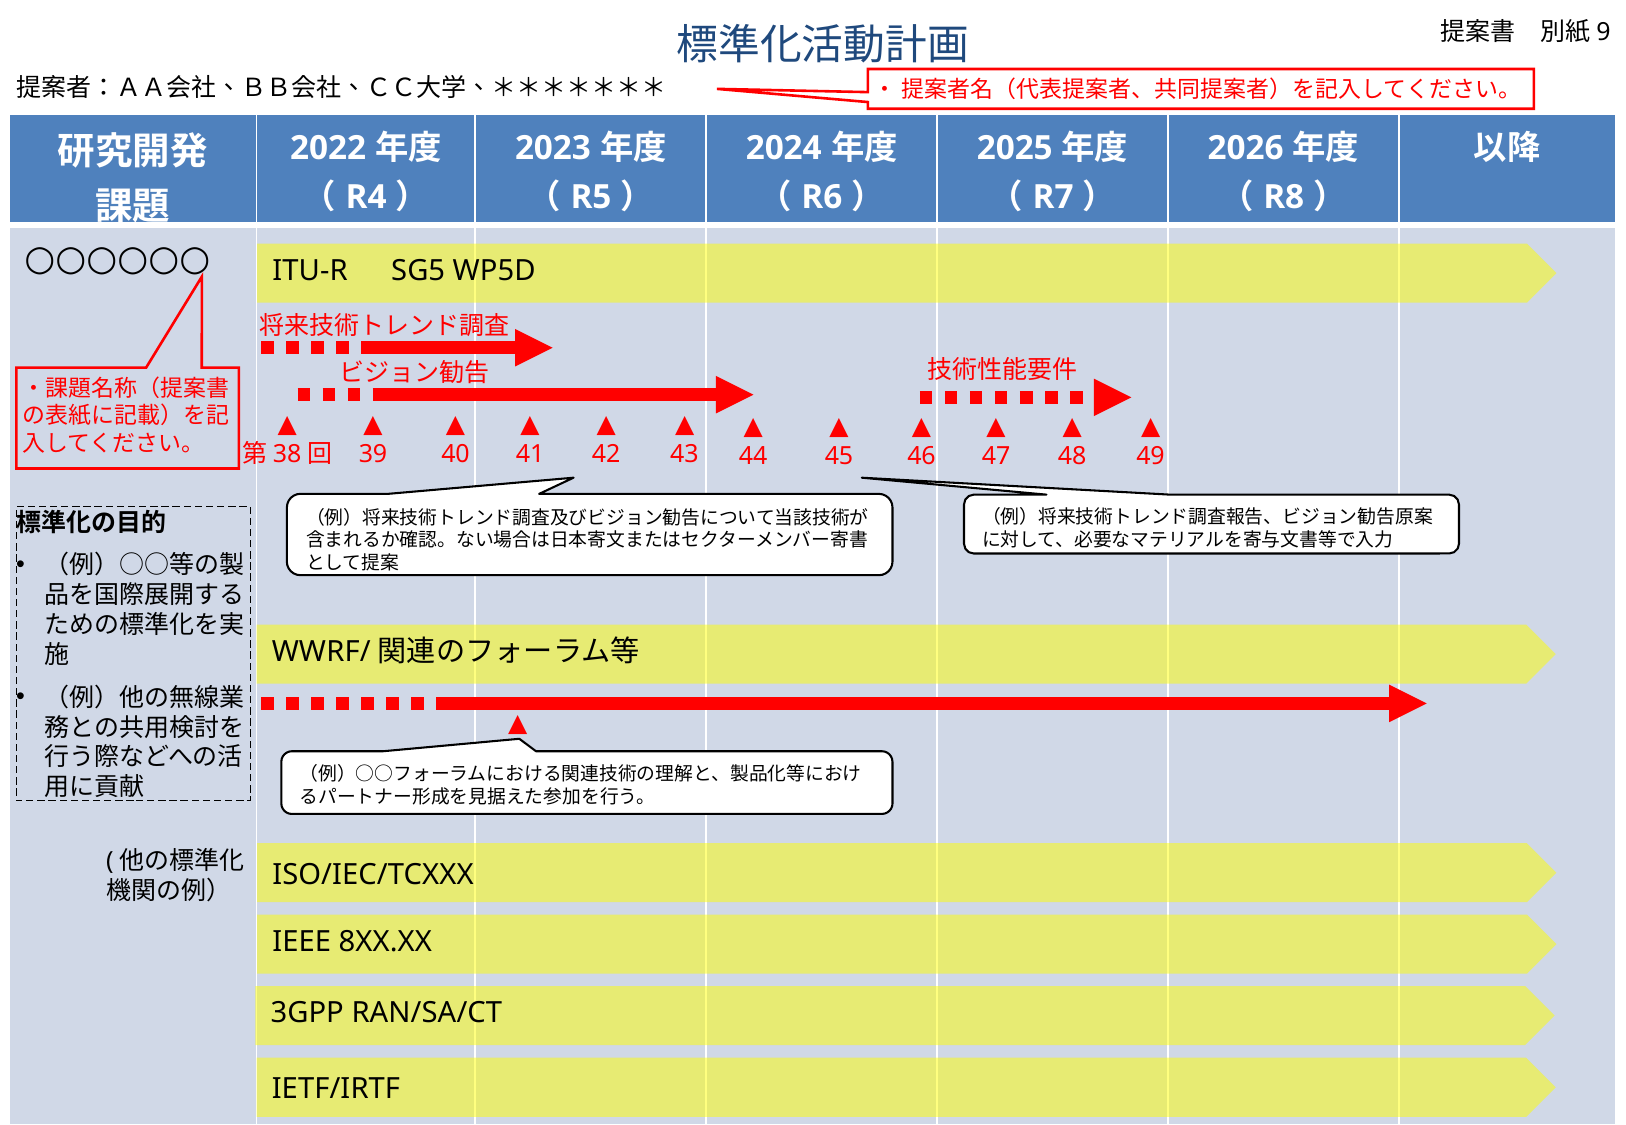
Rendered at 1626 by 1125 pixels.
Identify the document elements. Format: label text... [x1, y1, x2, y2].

table_cell [476, 974, 705, 986]
table_cell [257, 1117, 474, 1124]
table_header 以降 [1400, 115, 1615, 222]
table_cell [707, 1046, 936, 1057]
table_cell [476, 228, 705, 243]
table_cell [1400, 228, 1615, 1124]
table_cell [476, 1117, 705, 1124]
table_cell [938, 903, 1167, 914]
text_box IEEE 8XX.XX [257, 914, 1557, 974]
text_box 0 [1616, 1061, 1625, 1107]
text_box ▲ 43 [631, 407, 715, 468]
table_header 2025年度 （R7） [938, 115, 1167, 222]
table_cell [1169, 903, 1398, 914]
table_cell [707, 303, 936, 409]
table_cell [476, 576, 705, 624]
text_box ▲ 40 [401, 407, 476, 468]
table_cell [257, 1046, 474, 1057]
table_cell [938, 303, 1167, 409]
text_box ビジョン勧告 [297, 356, 532, 387]
table_cell [476, 903, 705, 914]
table_header 2024年度 （R6） [707, 115, 936, 222]
table_cell [476, 402, 705, 407]
table_cell [938, 684, 1167, 697]
text_box IETF/IRTF [256, 1057, 1556, 1117]
table_cell [1169, 712, 1398, 843]
table_cell ○○○○○○ [10, 228, 256, 1124]
table_cell [707, 684, 936, 697]
table_cell [476, 684, 705, 697]
text_box 将来技術トレンド調査 [231, 309, 537, 340]
text_box 標準化活動計画 [114, 10, 1532, 68]
table_cell [1169, 303, 1398, 494]
table_cell [707, 712, 936, 843]
text_box ▲ 49 [1097, 409, 1205, 470]
table_cell [1169, 554, 1398, 624]
table_cell [257, 903, 474, 914]
text_box ▲ 47 [942, 409, 1018, 470]
text_box 標準化の目的 （例）○○等の製品を国際展開するための標準化を実施 （例）他の無線業務との共用検討を行う際などへの活用に貢献 [16, 506, 251, 801]
table_cell [476, 1046, 705, 1057]
text_box ▲ [464, 712, 572, 737]
table_cell [938, 712, 1167, 843]
table_header 2023年度 （R5） [476, 115, 705, 222]
text_box ▲ 48 [1018, 409, 1097, 470]
text_box ISO/IEC/TCXXX [257, 843, 1557, 903]
text_box 提案者：ＡＡ会社、ＢＢ会社、ＣＣ大学、＊＊＊＊＊＊＊ [2, 64, 707, 110]
table_cell [476, 814, 705, 843]
table_header 2022年度 （R4） [257, 115, 474, 222]
table_cell [1169, 1117, 1398, 1124]
table_header 2026年度 （R8） [1169, 115, 1398, 222]
table_cell [1169, 228, 1398, 243]
table_cell [1169, 1046, 1398, 1057]
text_box （例）○○フォーラムにおける関連技術の理解と、製品化等におけるパートナー形成を見据えた参加を行う。 [281, 738, 893, 814]
text_box (他の標準化機関の例） [106, 844, 262, 905]
table_cell [476, 712, 705, 751]
text_box ・ 提案者名（代表提案者、共同提案者）を記入してください。 [716, 68, 1534, 109]
text_box ▲ 45 [785, 409, 867, 470]
table_cell [707, 228, 936, 243]
text_box WWRF/関連のフォーラム等 [256, 624, 1556, 684]
table_cell [707, 470, 936, 624]
text_box ▲ 46 [867, 409, 942, 470]
text_box ▲ 39 [319, 407, 401, 468]
table_cell [707, 1117, 936, 1124]
table_cell [1169, 684, 1389, 697]
table_cell [1169, 974, 1398, 986]
table_cell [476, 468, 705, 493]
text_box （例）将来技術トレンド調査報告、ビジョン勧告原案に対して、必要なマテリアルを寄与文書等で入力 [861, 477, 1460, 554]
table_cell [938, 974, 1167, 986]
table_cell [938, 228, 1167, 243]
table_cell [938, 1117, 1167, 1124]
table_cell [257, 974, 474, 986]
table_cell [938, 470, 1167, 494]
text_box （例）将来技術トレンド調査及びビジョン勧告について当該技術が含まれるか確認。ない場合は日本寄文またはセクターメンバー寄書として提案 [286, 477, 893, 576]
text_box ▲ 42 [552, 407, 631, 468]
text_box ▲ 第38回 [239, 407, 319, 468]
text_box ITU-R SG5 WP5D [257, 243, 1557, 303]
table_cell [257, 303, 474, 309]
table_header 研究開発 課題 [10, 115, 256, 222]
text_box ・課題名称（提案書の表紙に記載）を記入してください。 [16, 276, 239, 469]
text_box ▲ 44 [699, 409, 785, 470]
table_cell [938, 1046, 1167, 1057]
table_cell [707, 903, 936, 914]
table_cell [257, 228, 474, 243]
table_cell [938, 485, 1167, 624]
table_cell [257, 468, 474, 624]
table_cell [257, 340, 474, 407]
text_box 提案書 別紙9 [1410, 15, 1611, 46]
text_box 技術性能要件 [885, 353, 1120, 384]
table_cell [476, 303, 705, 388]
text_box ▲ 41 [476, 407, 552, 468]
text_box 3GPP RAN/SA/CT [255, 986, 1555, 1046]
table_cell [707, 974, 936, 986]
table_cell [257, 684, 474, 843]
